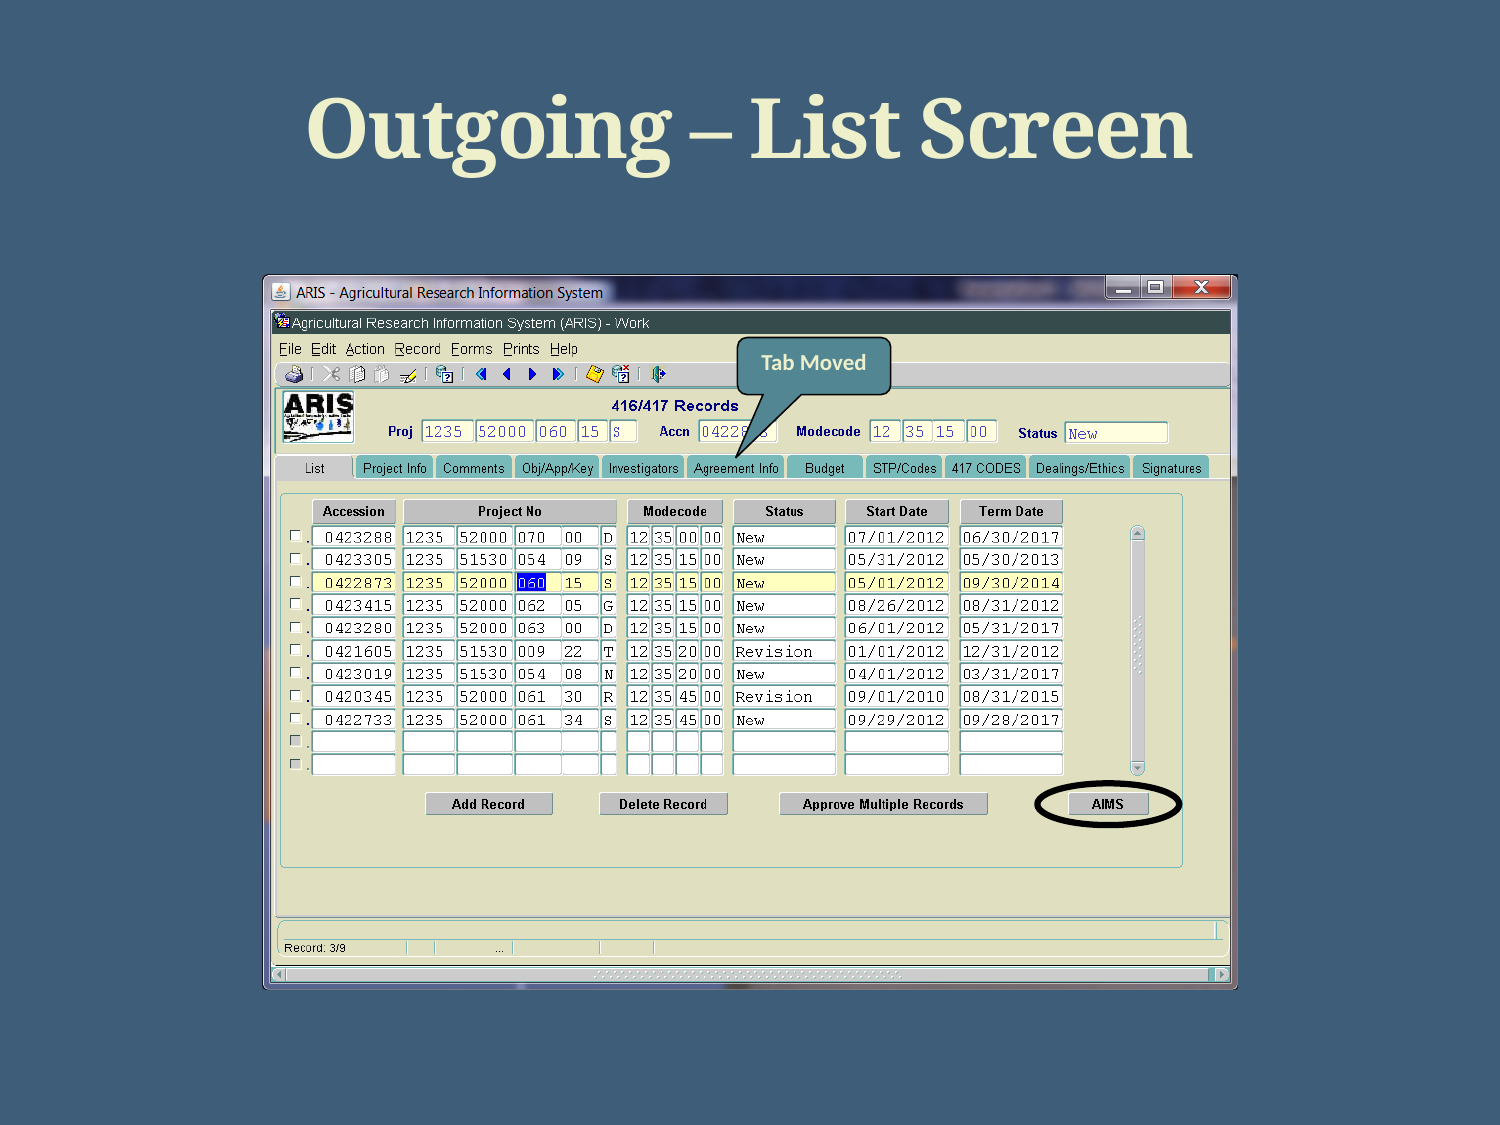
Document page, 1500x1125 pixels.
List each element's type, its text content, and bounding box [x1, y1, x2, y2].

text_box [265, 277, 1236, 988]
title Outgoing – List Screen [74, 24, 1425, 225]
